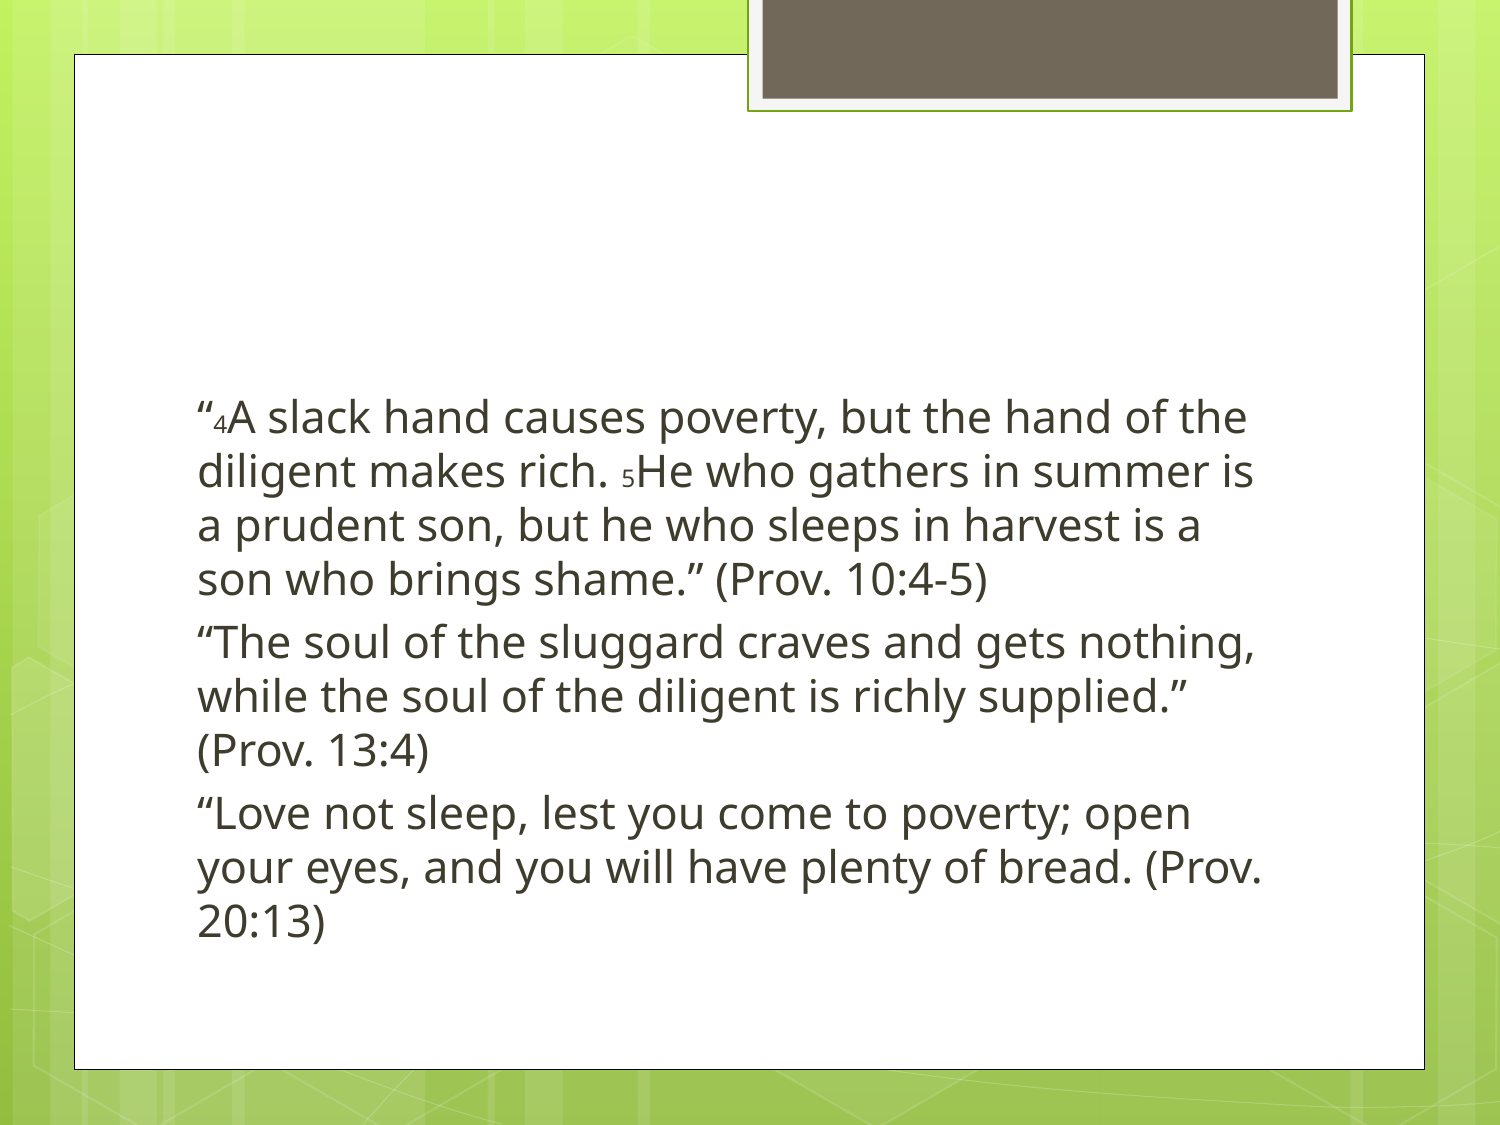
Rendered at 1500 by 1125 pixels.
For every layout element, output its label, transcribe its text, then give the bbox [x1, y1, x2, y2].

list “4A slack hand causes poverty, but the hand of the diligent makes rich. 5He who gathers in summer is a prudent son, but he who sleeps in harvest is a son who brings shame.” (Prov. 10:4-5) “The soul of the sluggard craves and gets nothing, while the soul of the diligent is richly supplied.” (Prov. 13:4) “Love not sleep, lest you come to poverty; open your eyes, and you will have plenty of bread. (Prov. 20:13) [171, 381, 1283, 957]
